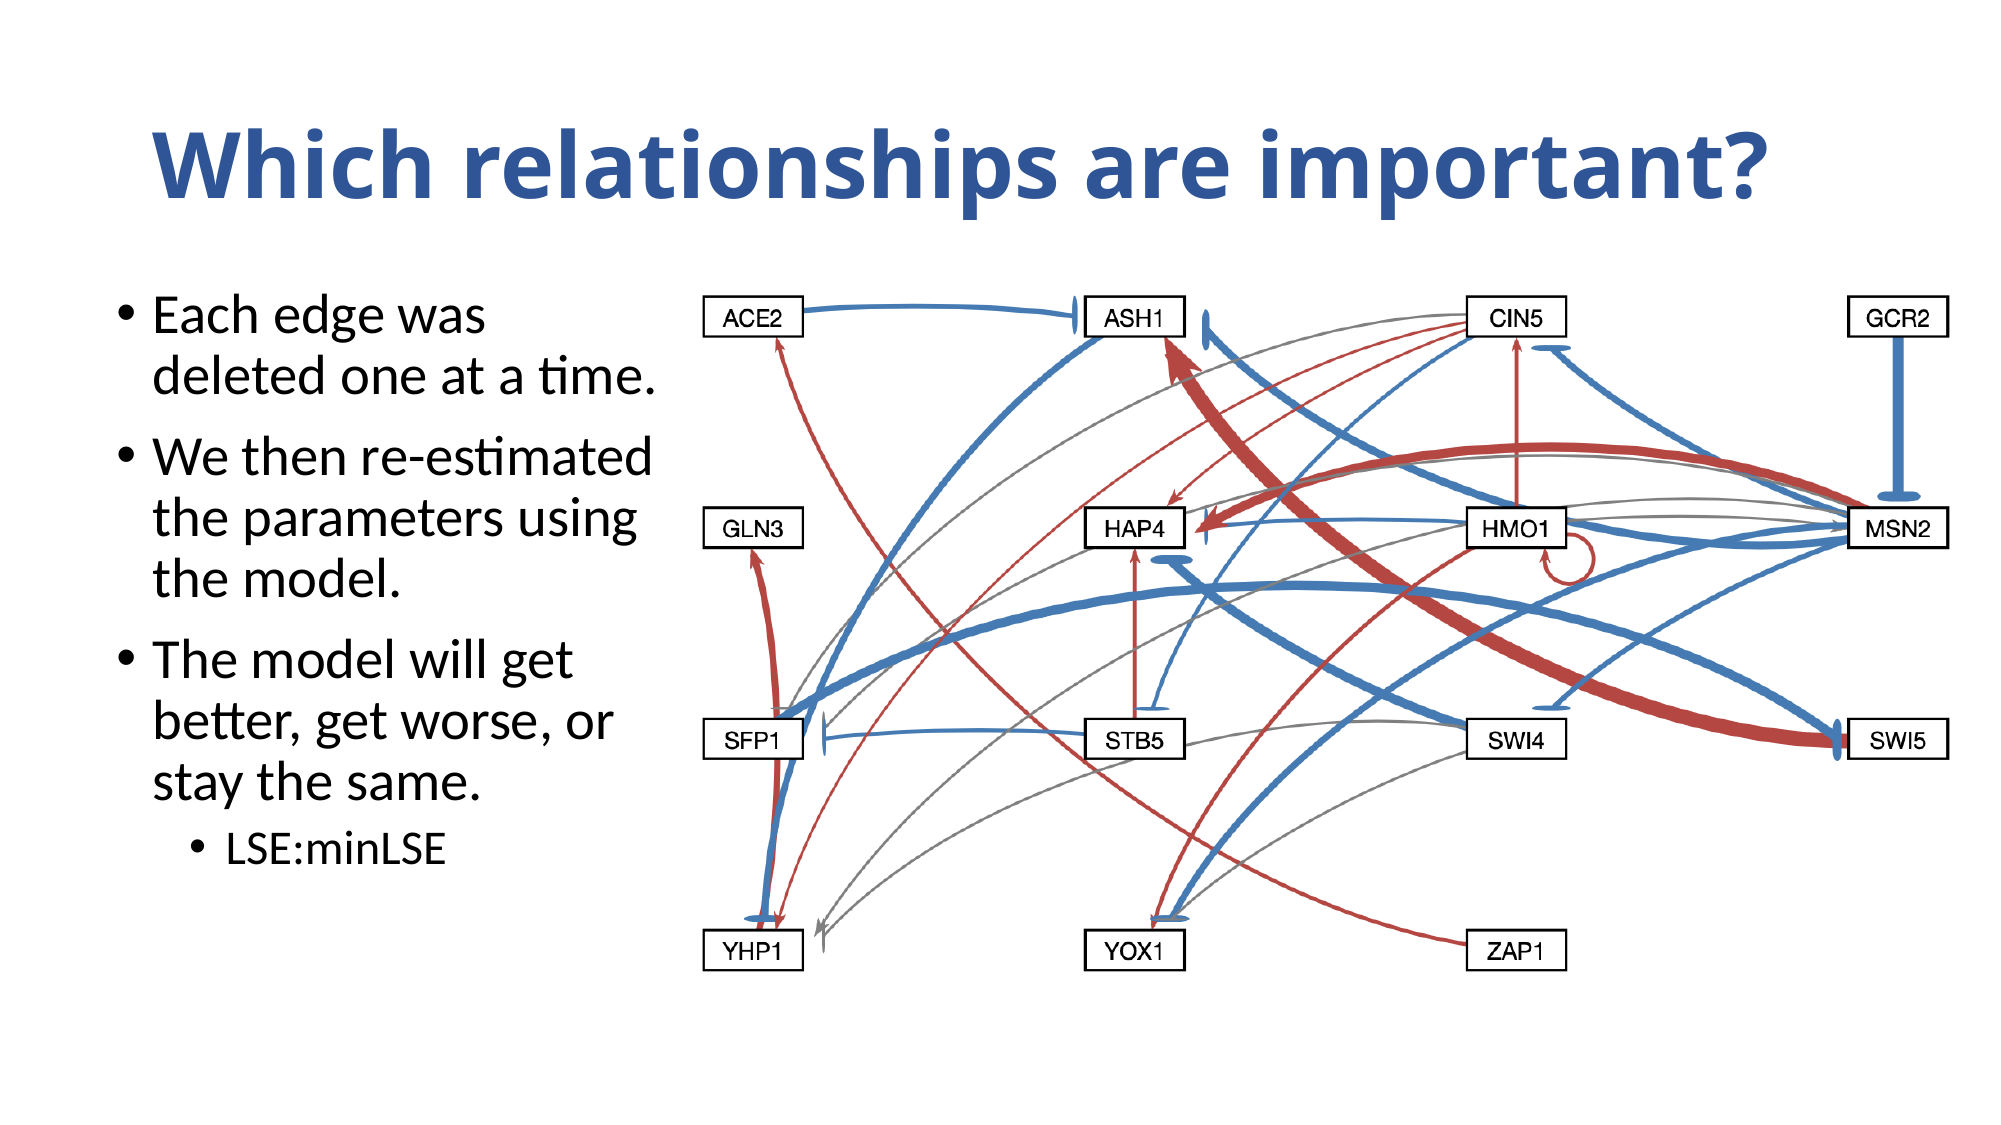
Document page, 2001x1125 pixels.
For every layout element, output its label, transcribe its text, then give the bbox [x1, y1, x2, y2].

picture [685, 277, 1964, 992]
list Each edge was deleted one at a time. We then re-estimated the parameters using the model. The model will get better, get worse, or stay the same. LSE:minLSE [101, 277, 685, 992]
title Which relationships are important? [137, 59, 1863, 277]
